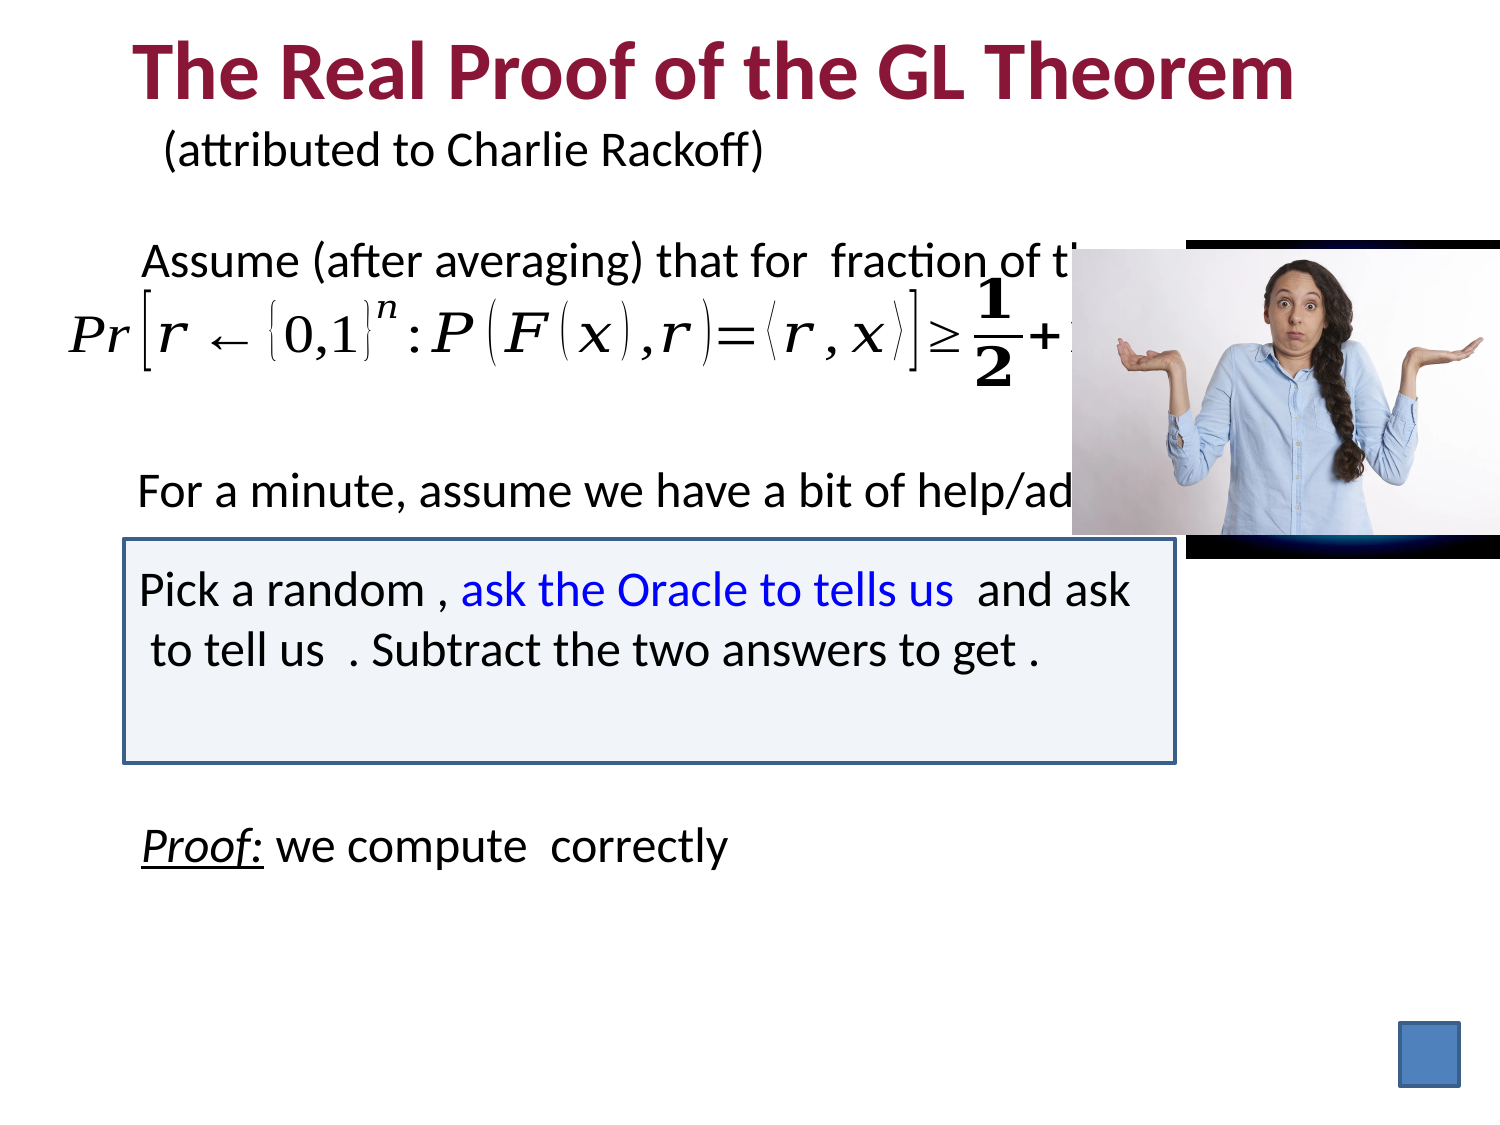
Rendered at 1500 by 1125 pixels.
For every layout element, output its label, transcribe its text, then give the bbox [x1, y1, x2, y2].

text_box [1398, 1021, 1461, 1088]
picture [1072, 240, 1500, 559]
text_box The Real Proof of the GL Theorem [0, 8, 1430, 139]
text_box For a minute, assume we have a bit of help/advice. [122, 450, 1067, 525]
text_box [122, 537, 1177, 765]
text_box (attributed to Charlie Rackoff) [147, 108, 1500, 184]
